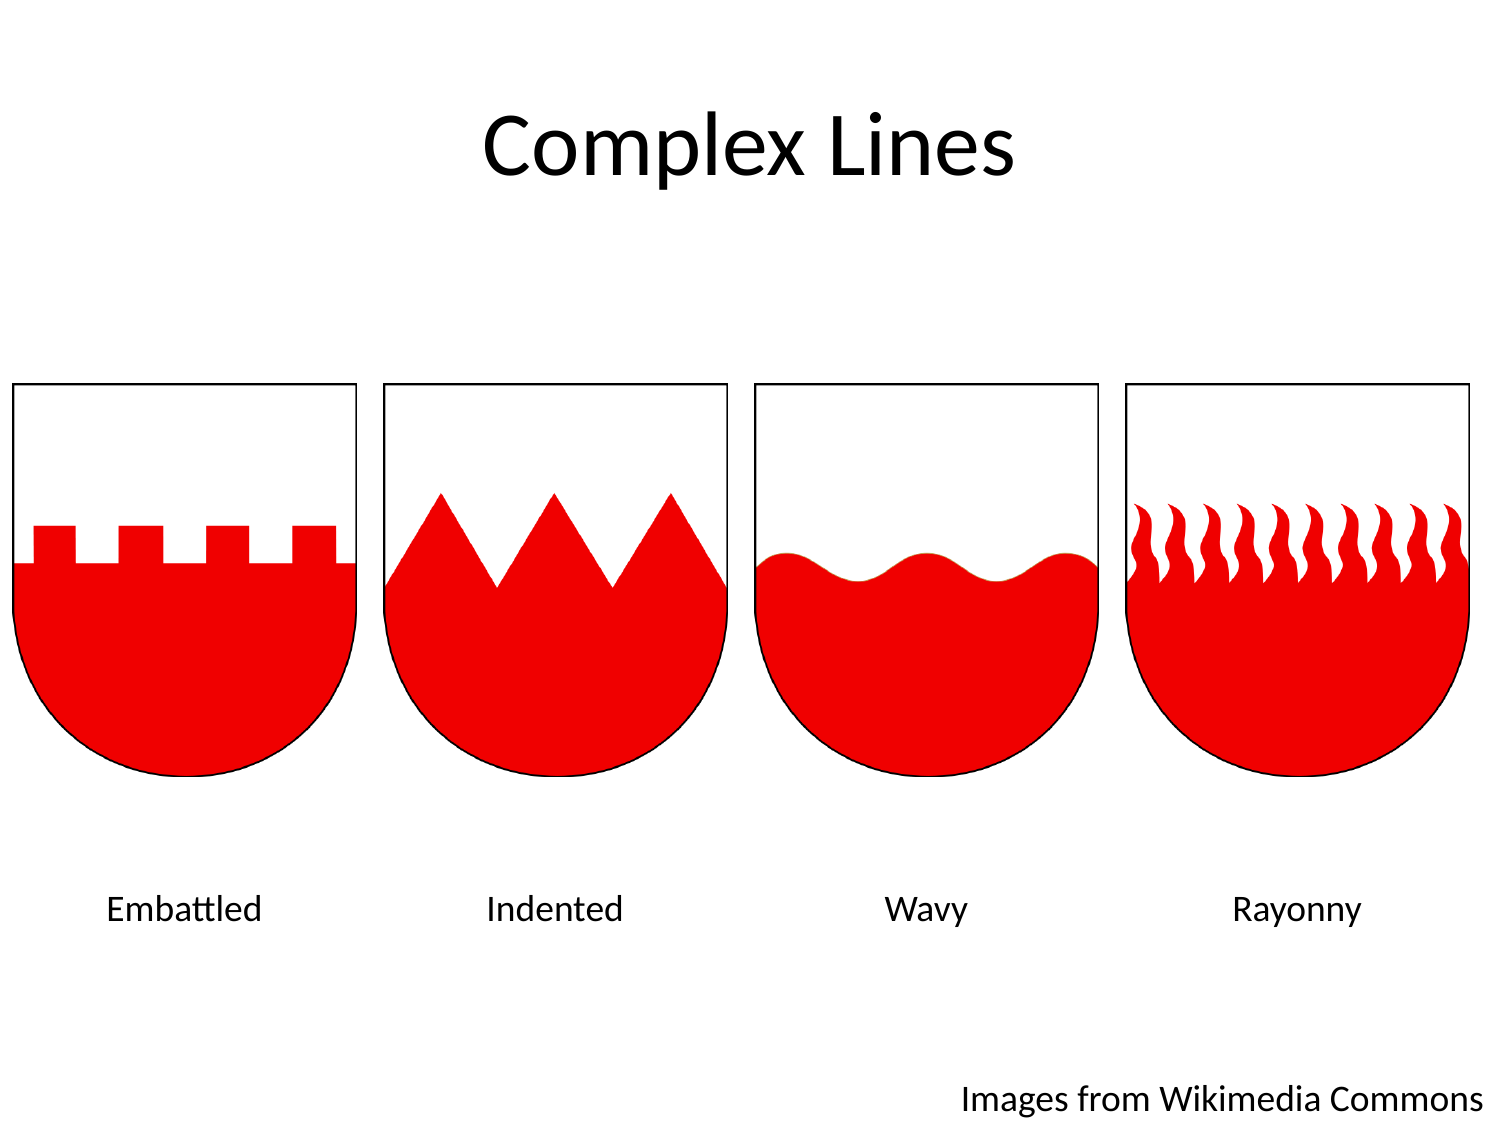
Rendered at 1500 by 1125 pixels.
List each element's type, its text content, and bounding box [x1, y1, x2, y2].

picture [1124, 383, 1470, 778]
picture [753, 383, 1099, 778]
text_box Embattled [59, 877, 310, 937]
text_box Images from Wikimedia Commons [946, 1066, 1500, 1125]
picture [383, 383, 728, 778]
text_box Rayonny [1172, 877, 1423, 937]
text_box Wavy [801, 877, 1052, 937]
text_box Indented [430, 877, 681, 937]
picture [12, 383, 357, 778]
title Complex Lines [75, 45, 1425, 233]
